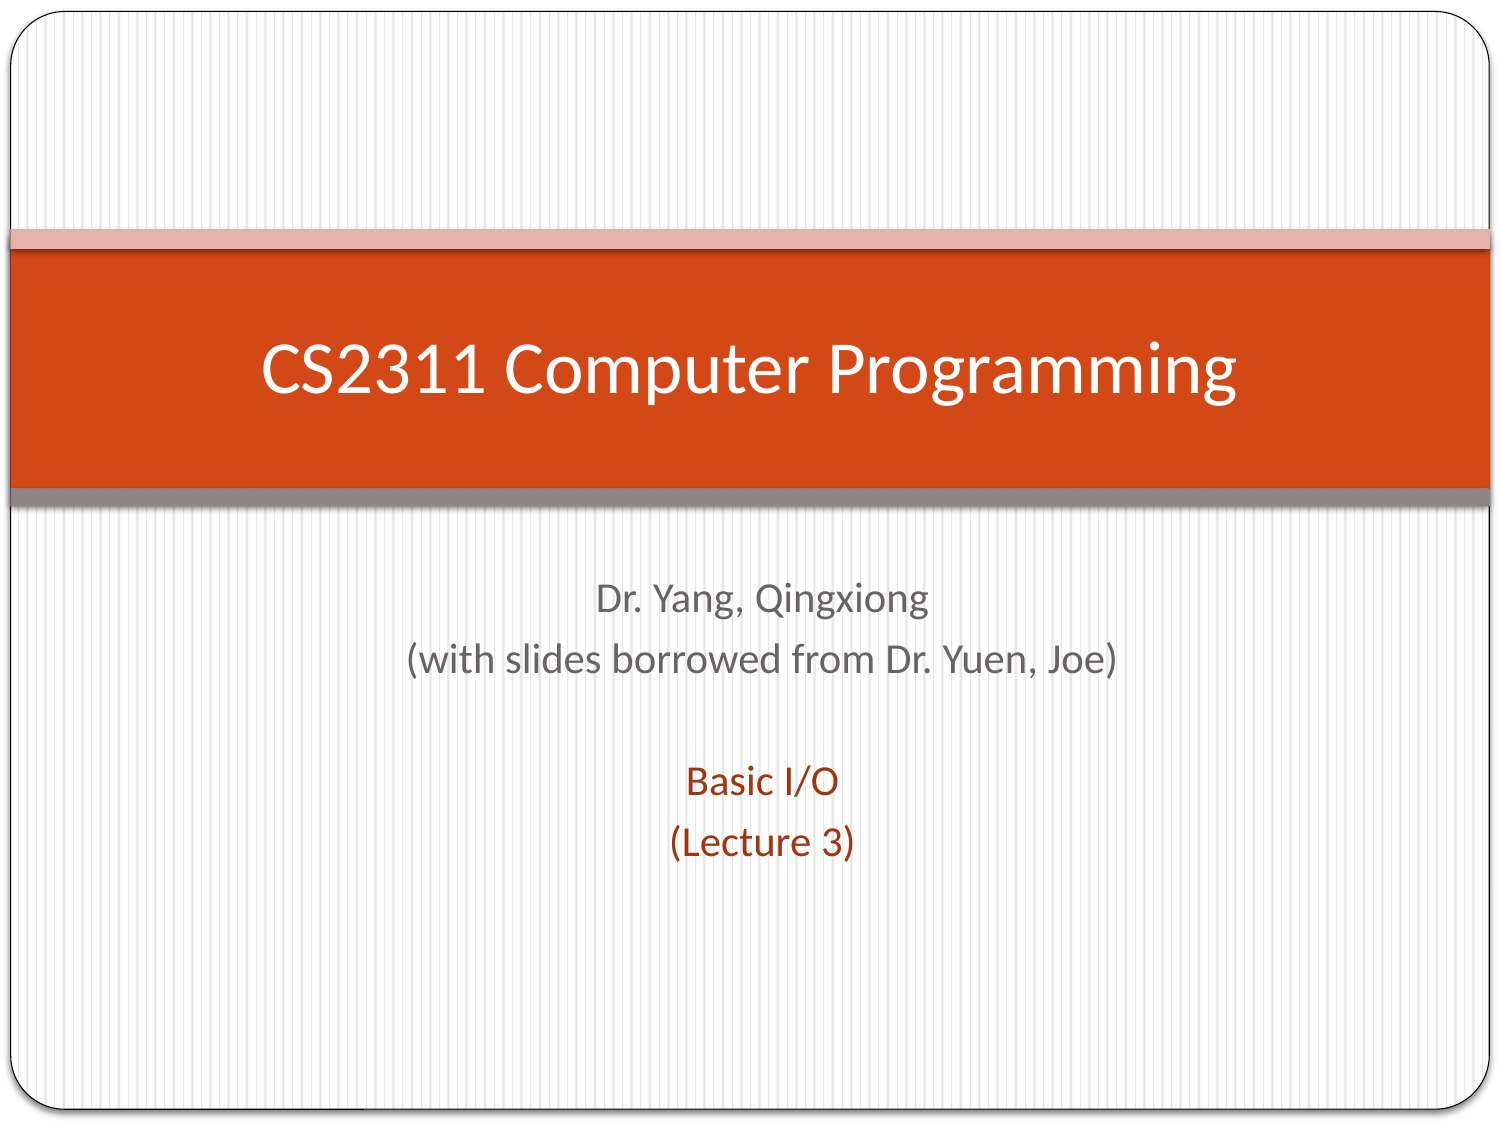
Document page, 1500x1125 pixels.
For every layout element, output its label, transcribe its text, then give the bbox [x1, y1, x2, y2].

subtitle Dr. Yang, Qingxiong (with slides borrowed from Dr. Yuen, Joe) Basic I/O (Lecture 3) [99, 562, 1425, 875]
title CS2311 Computer Programming [75, 247, 1425, 489]
